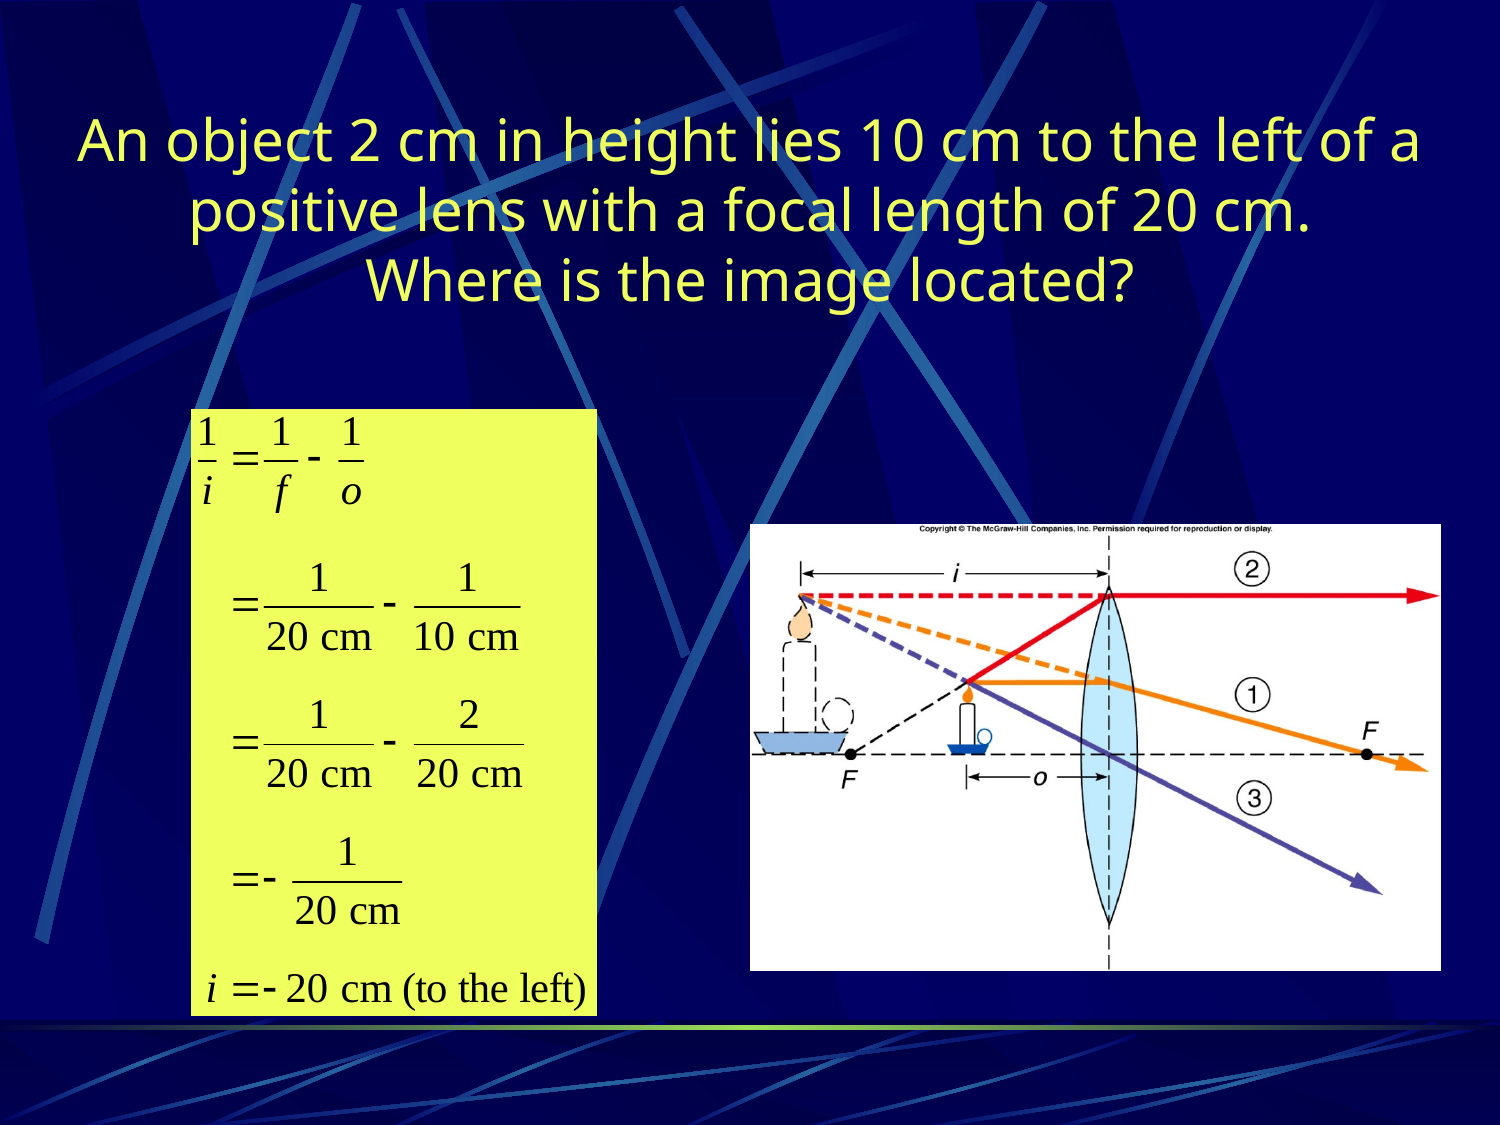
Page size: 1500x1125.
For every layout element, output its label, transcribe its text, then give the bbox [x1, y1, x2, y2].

picture [749, 524, 1441, 972]
title An object 2 cm in height lies 10 cm to the left of a positive lens with a focal length of 20 cm. Where is the image located? [24, 95, 1475, 321]
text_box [191, 408, 598, 1017]
